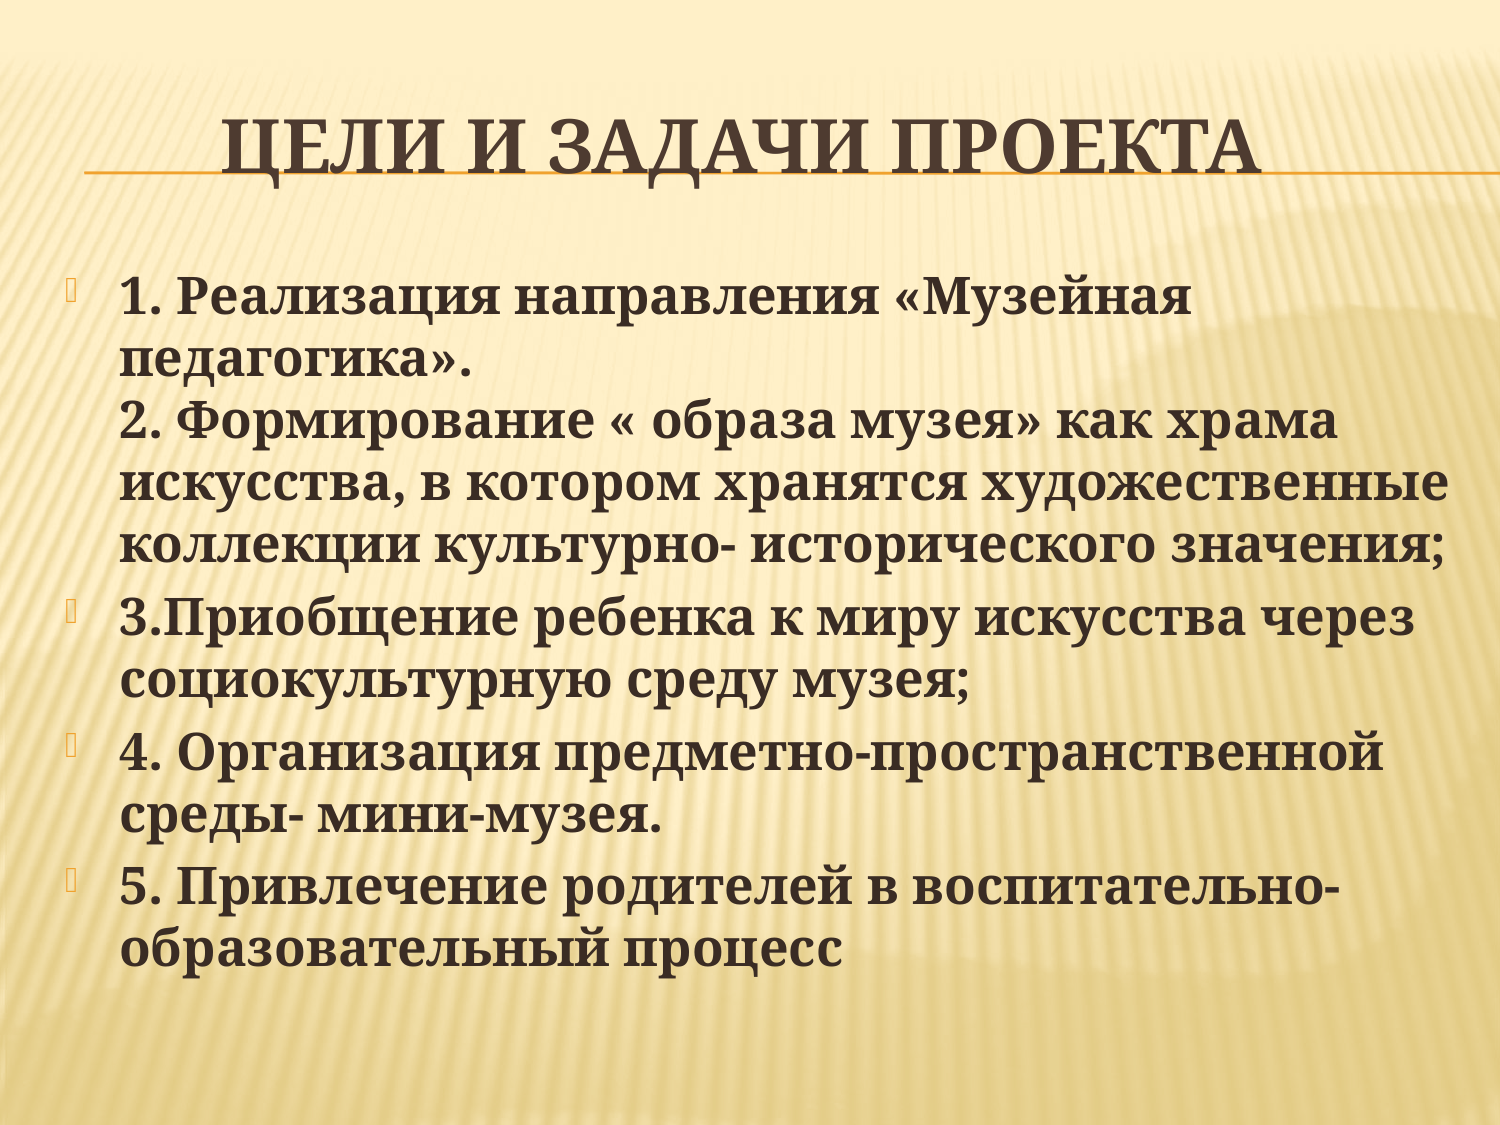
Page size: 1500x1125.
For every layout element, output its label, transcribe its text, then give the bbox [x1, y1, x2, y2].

list 1. Реализация направления «Музейная педагогика». 2. Формирование « образа музея» как храма искусства, в котором хранятся художественные коллекции культурно- исторического значения; 3.Приобщение ребенка к миру искусства через социокультурную среду музея; 4. Организация предметно-пространственной среды- мини-музея. 5. Привлечение родителей в воспитательно-образовательный процесс [49, 254, 1476, 998]
title Цели и задачи проекта [50, 75, 1475, 213]
